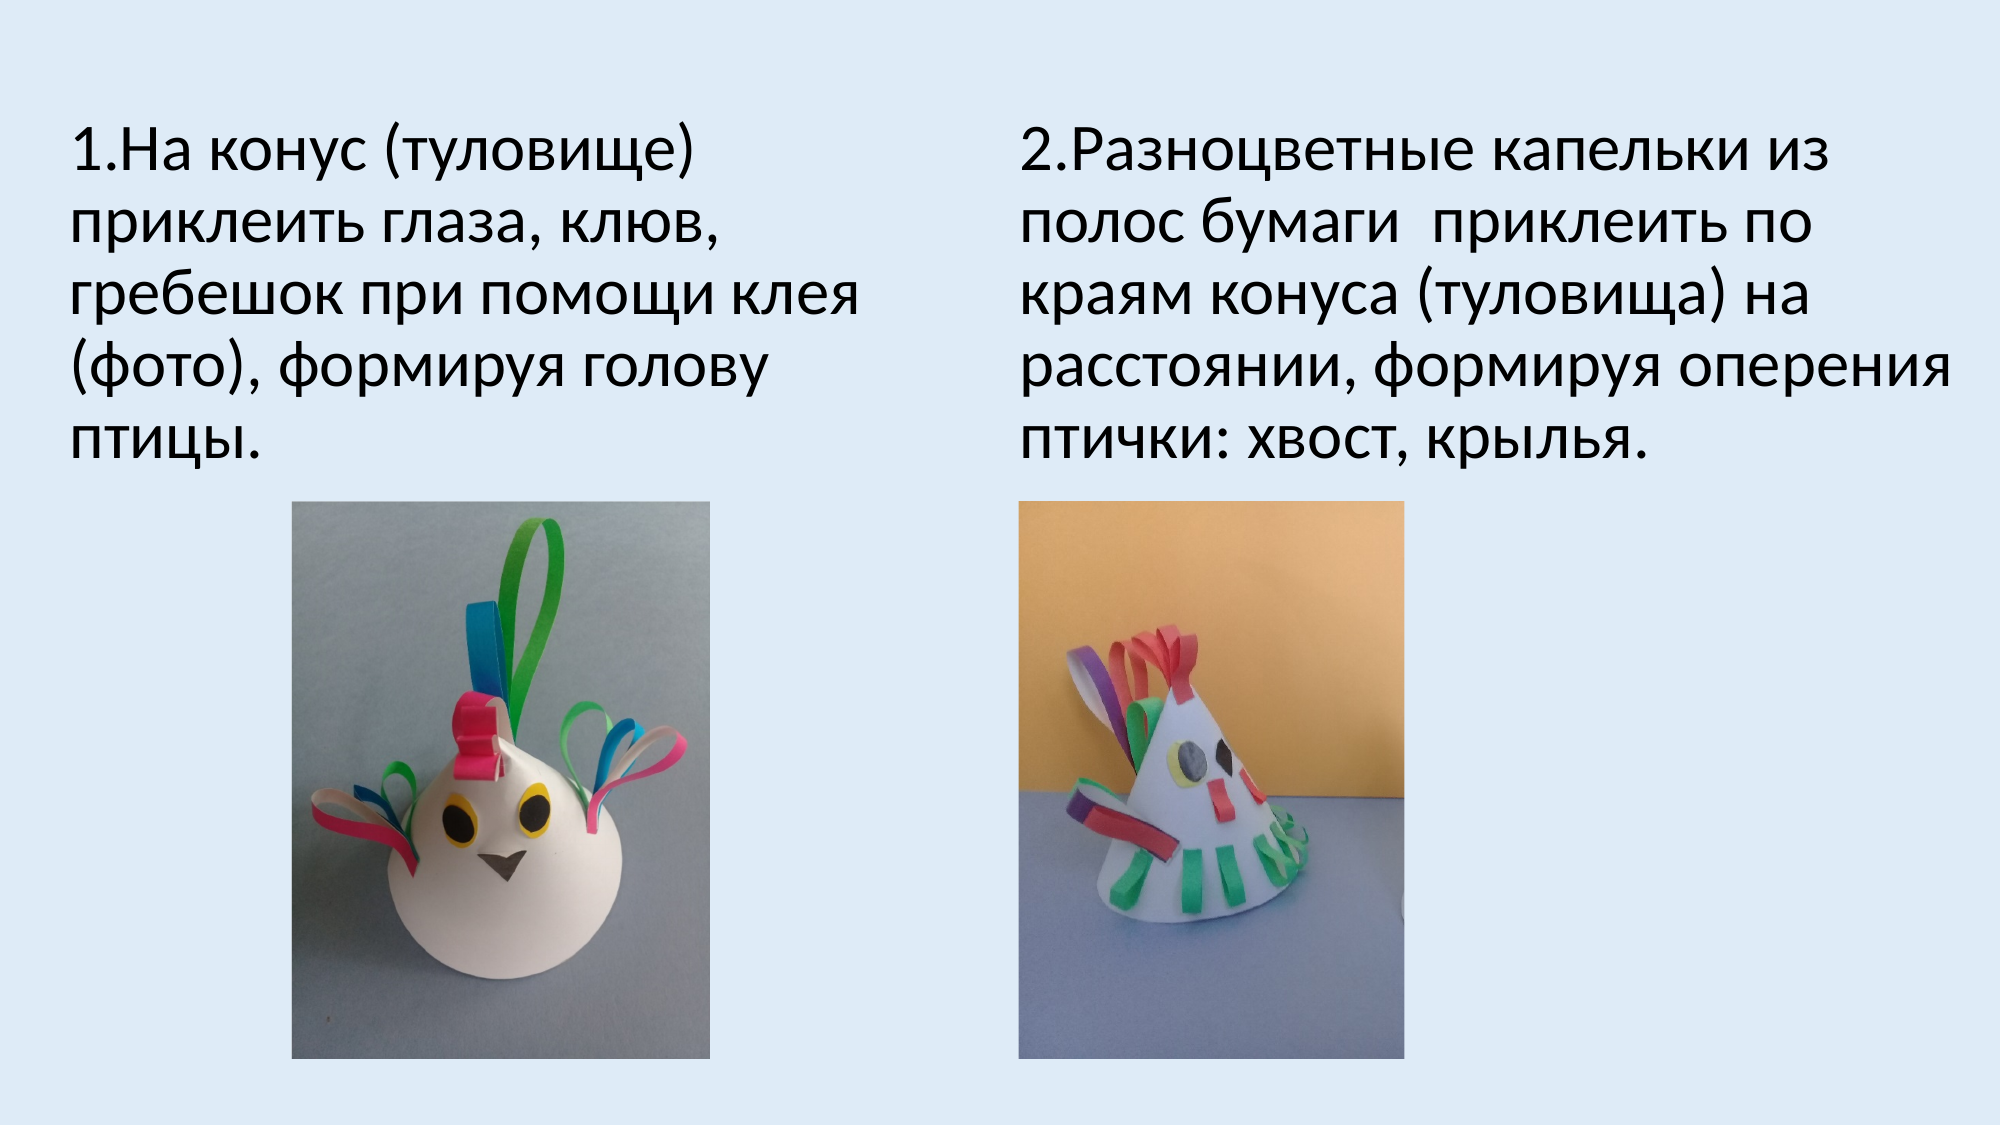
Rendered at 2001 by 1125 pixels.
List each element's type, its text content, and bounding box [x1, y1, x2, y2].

picture [1018, 501, 1405, 1059]
list 1.На конус (туловище) приклеить глаза, клюв, гребешок при помощи клея (фото), формируя голову птицы. [54, 105, 945, 467]
picture [222, 502, 779, 1058]
list 2.Разноцветные капельки из полос бумаги приклеить по краям конуса (туловища) на расстоянии, формируя оперения птички: хвост, крылья. [1004, 105, 2000, 411]
